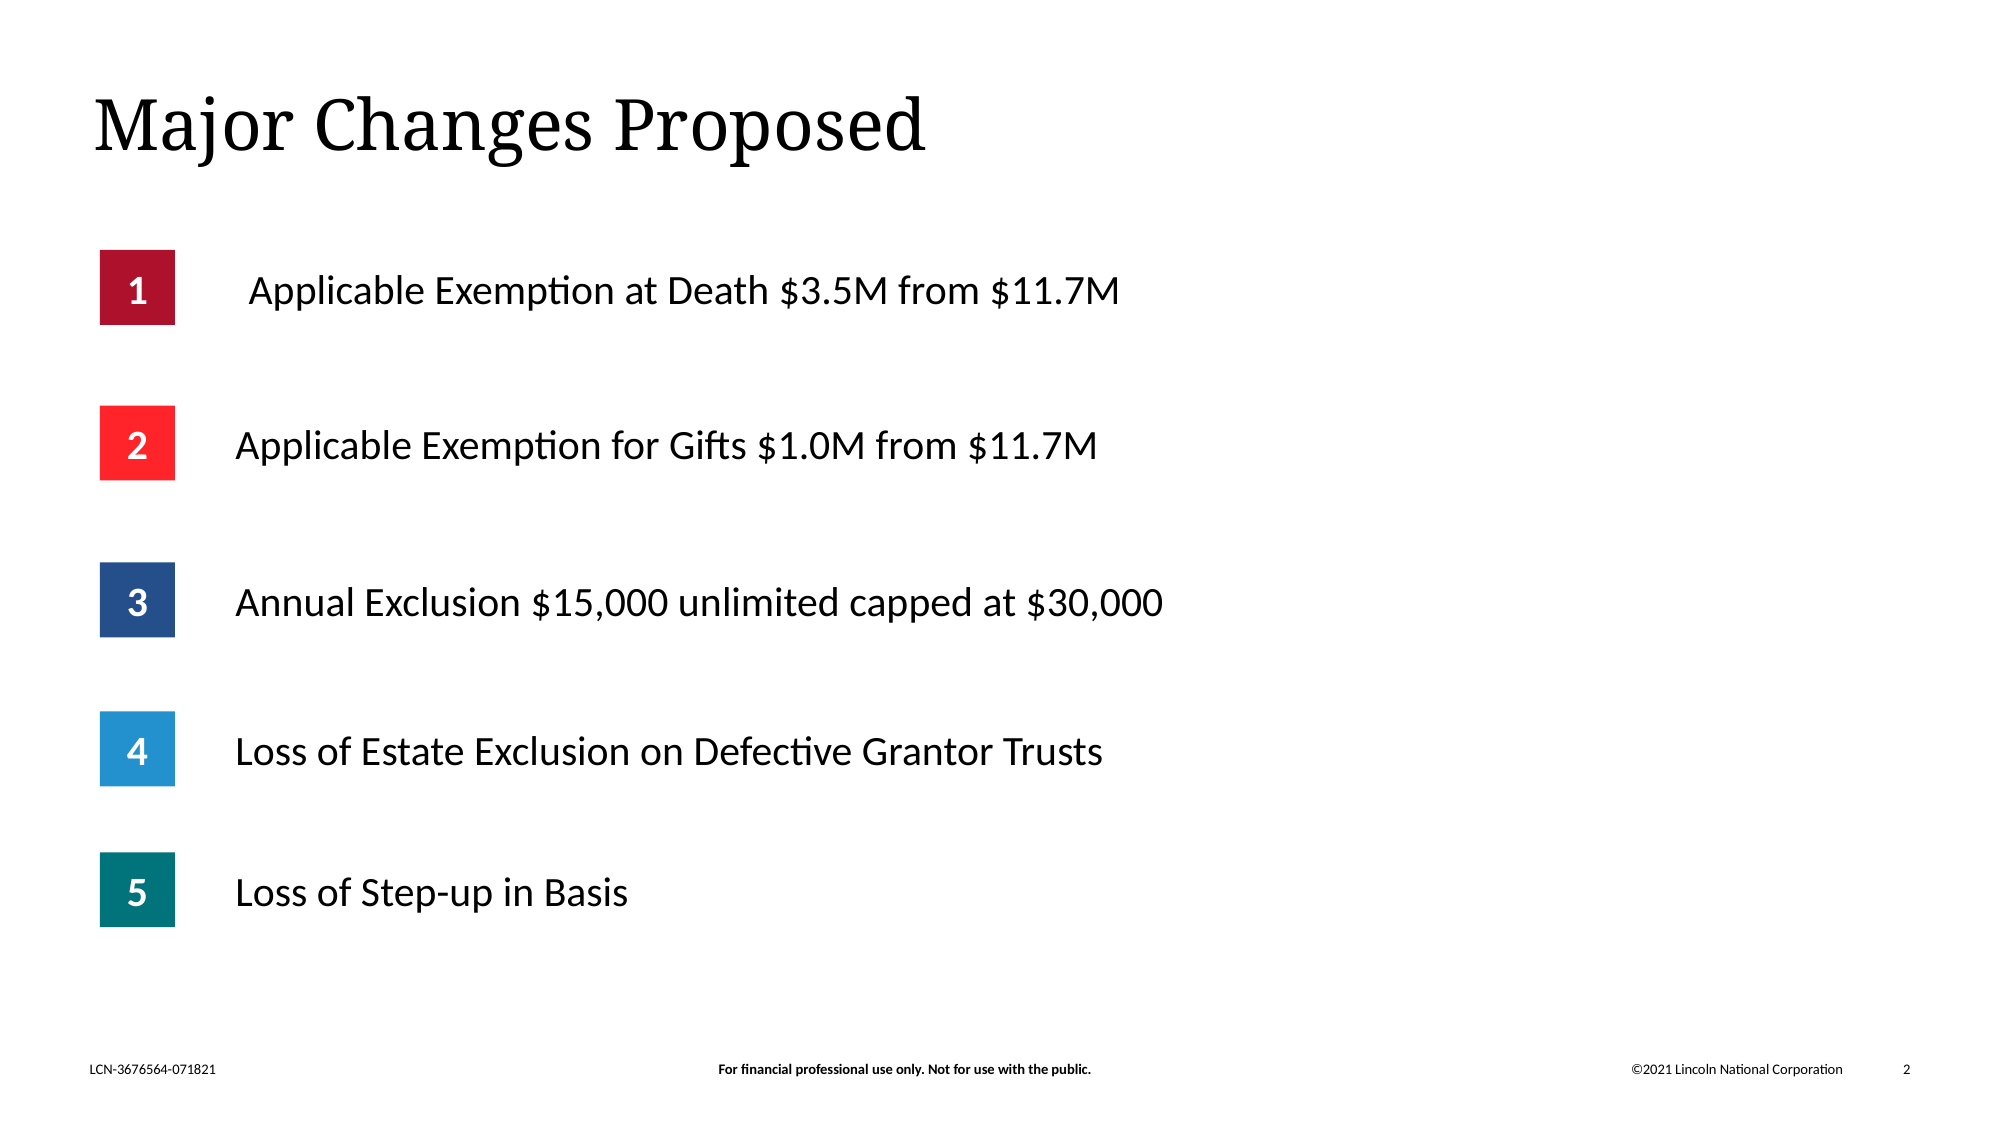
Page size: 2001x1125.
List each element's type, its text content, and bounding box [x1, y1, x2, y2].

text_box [99, 852, 1075, 928]
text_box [99, 562, 1464, 638]
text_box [99, 405, 1185, 481]
title Major Changes Proposed [93, 79, 1905, 165]
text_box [99, 711, 1153, 787]
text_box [99, 249, 1151, 326]
